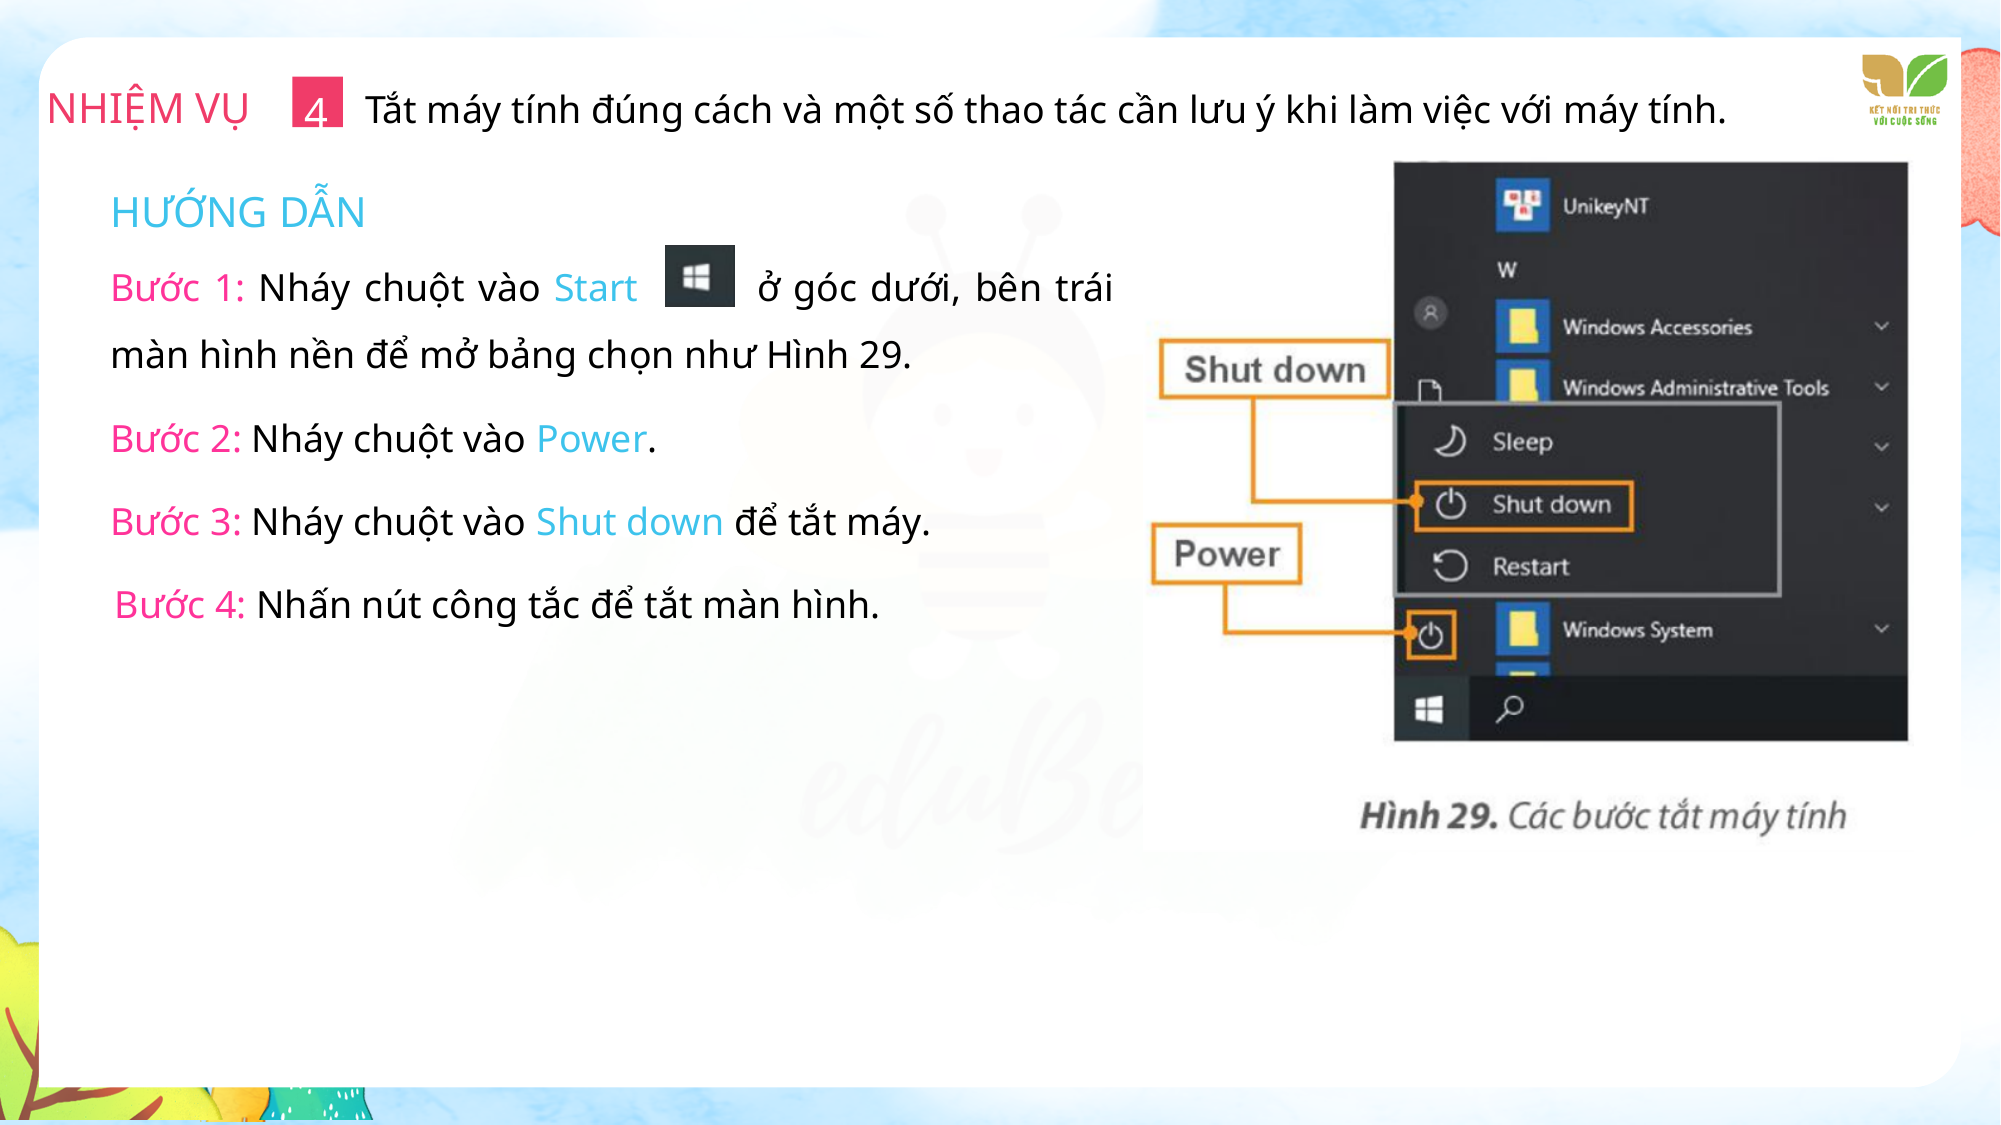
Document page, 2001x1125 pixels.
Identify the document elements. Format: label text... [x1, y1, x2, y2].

text_box Bước 2: Nháy chuột vào Power. [95, 385, 1130, 468]
text_box Tắt máy tính đúng cách và một số thao tác cần lưu ý khi làm việc với máy tính. [354, 55, 1918, 138]
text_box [32, 49, 354, 141]
text_box Bước 4: Nhấn nút công tắc để tắt màn hình. [99, 550, 1135, 633]
picture [0, 0, 2001, 1125]
text_box Bước 3: Nháy chuột vào Shut down để tắt máy. [95, 468, 1130, 551]
text_box Bước 1: Nháy chuột vào Start ở góc dưới, bên trái màn hình nền để mở bảng chọn như Hình 29. [95, 233, 1130, 384]
text_box HƯỚNG DẪN [95, 153, 581, 243]
